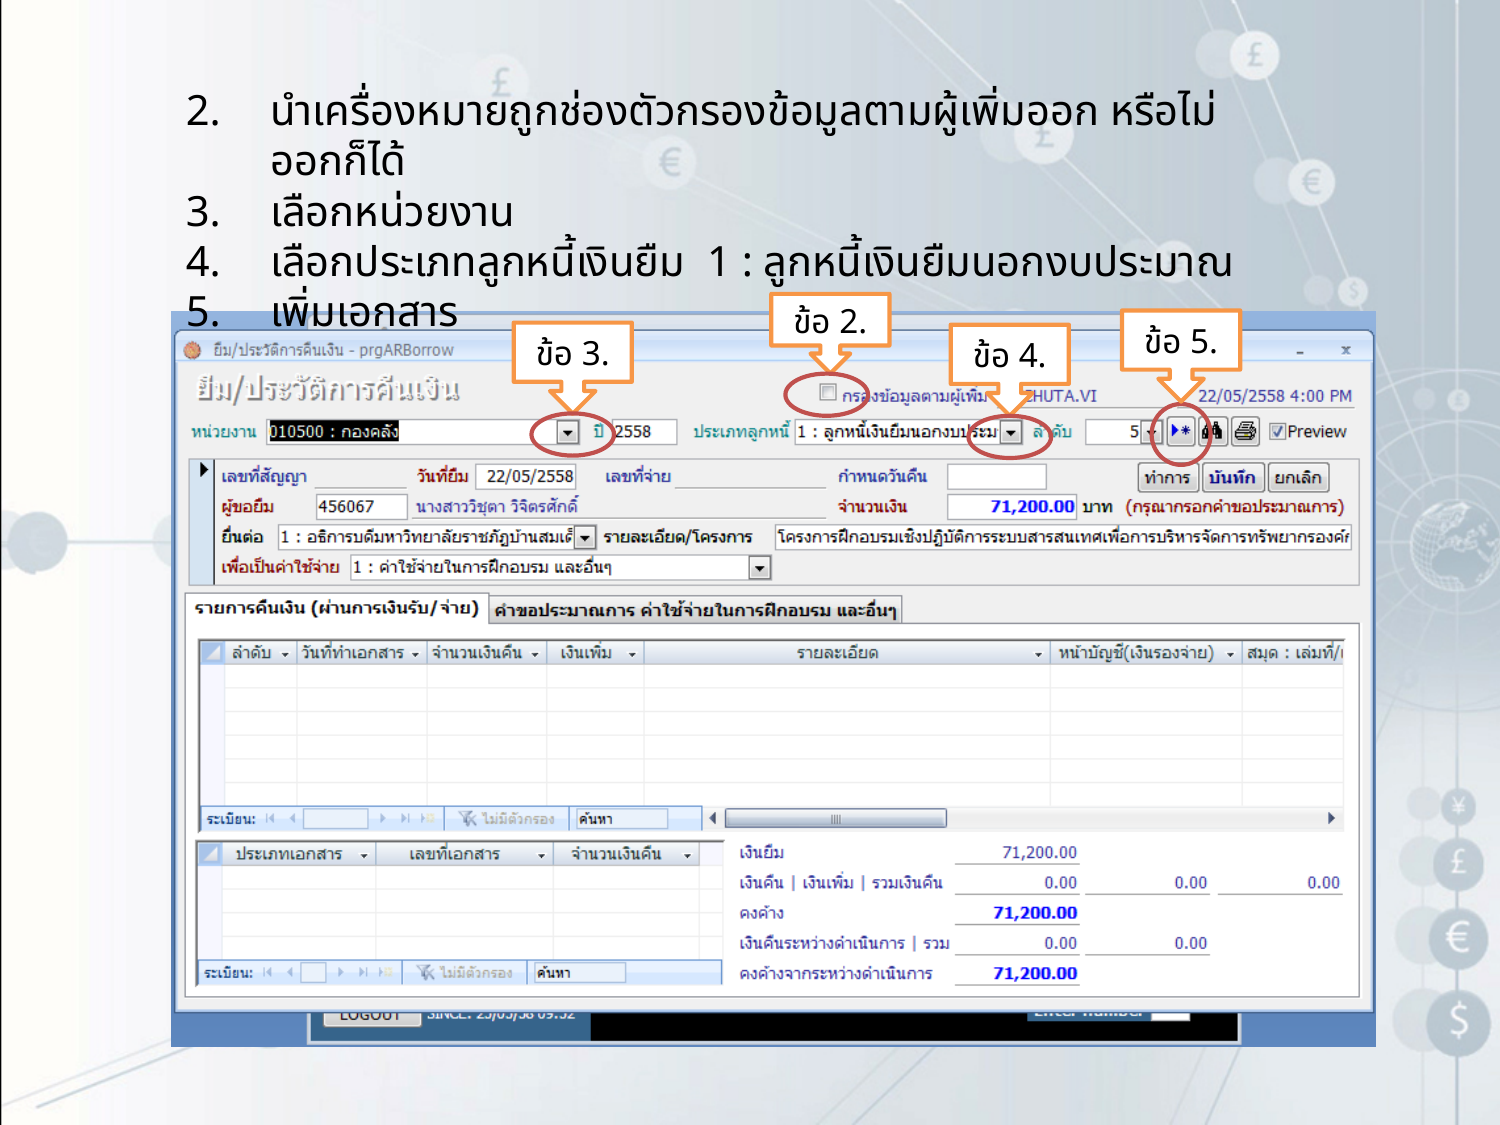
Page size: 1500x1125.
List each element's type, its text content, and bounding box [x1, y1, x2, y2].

picture [0, 0, 1500, 1125]
text_box นำเครื่องหมายถูกช่องตัวกรองข้อมูลตามผู้เพิ่มออก หรือไม่ออกก็ได้ เลือกหน่วยงาน เลือกประเภทลูกหนี้เงินยืม 1 : ลูกหนี้เงินยืมนอกงบประมาณ เพิ่มเอกสาร [171, 76, 1288, 309]
